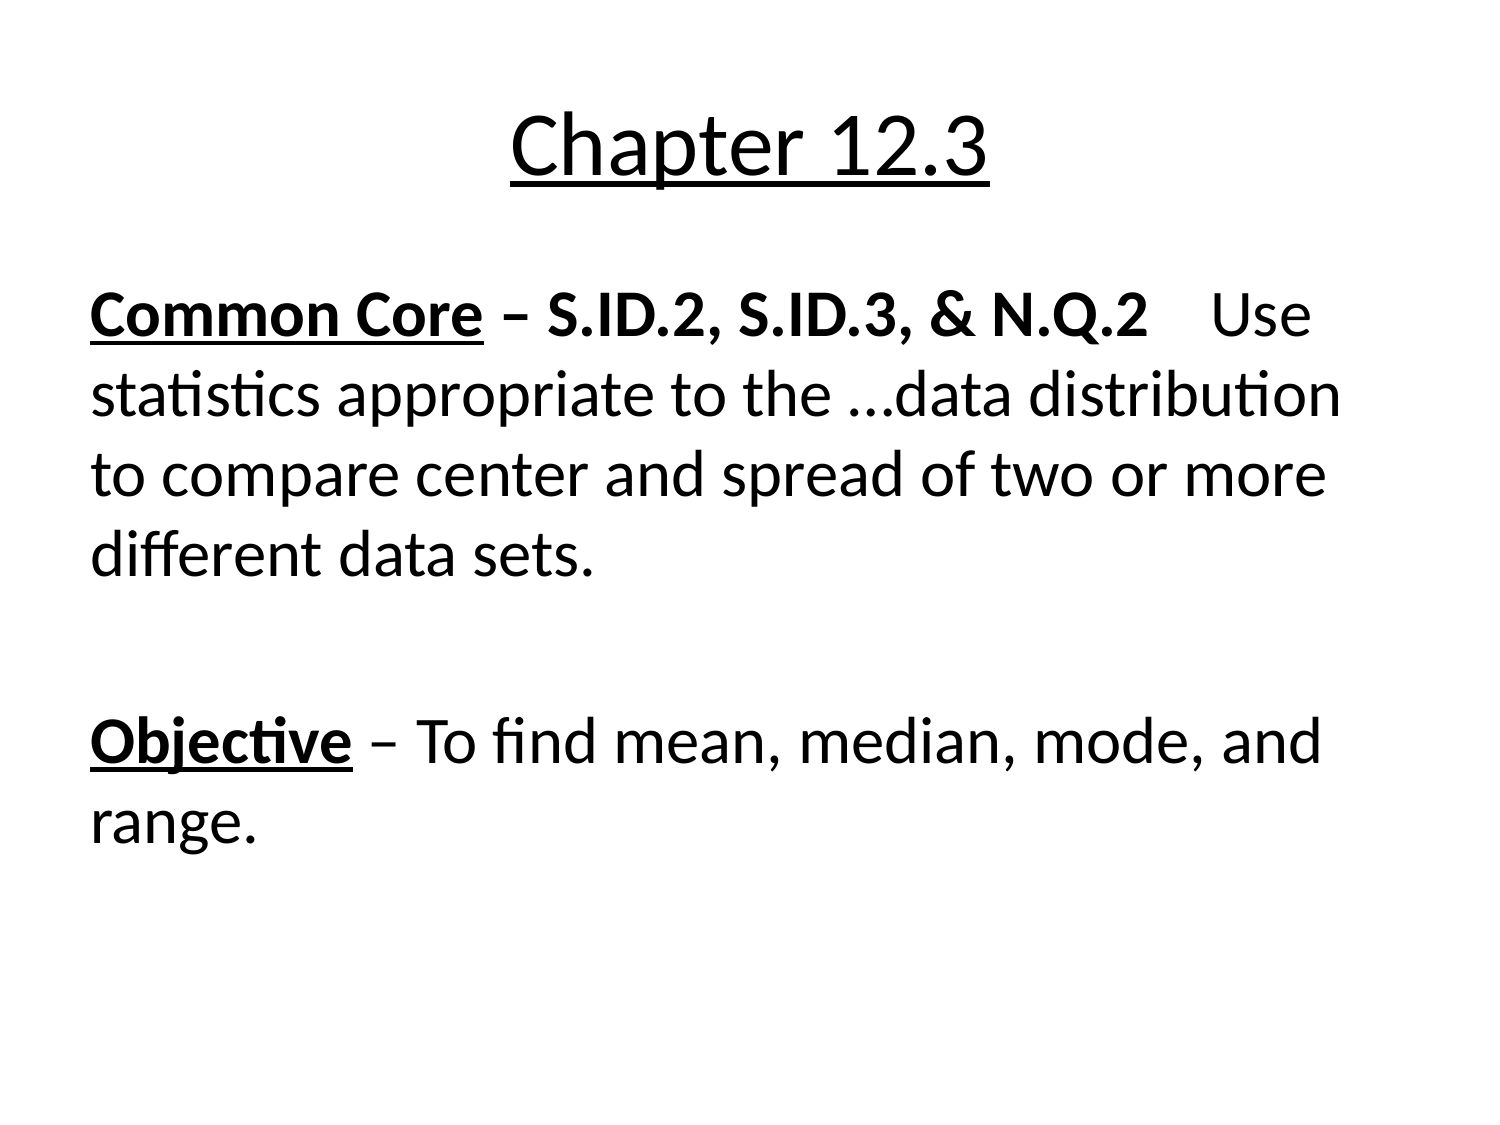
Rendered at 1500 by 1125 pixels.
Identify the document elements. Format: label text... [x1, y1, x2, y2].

title Chapter 12.3 [75, 45, 1425, 233]
list Common Core – S.ID.2, S.ID.3, & N.Q.2 Use statistics appropriate to the …data distribution to compare center and spread of two or more different data sets. Objective – To find mean, median, mode, and range. [75, 262, 1425, 1005]
